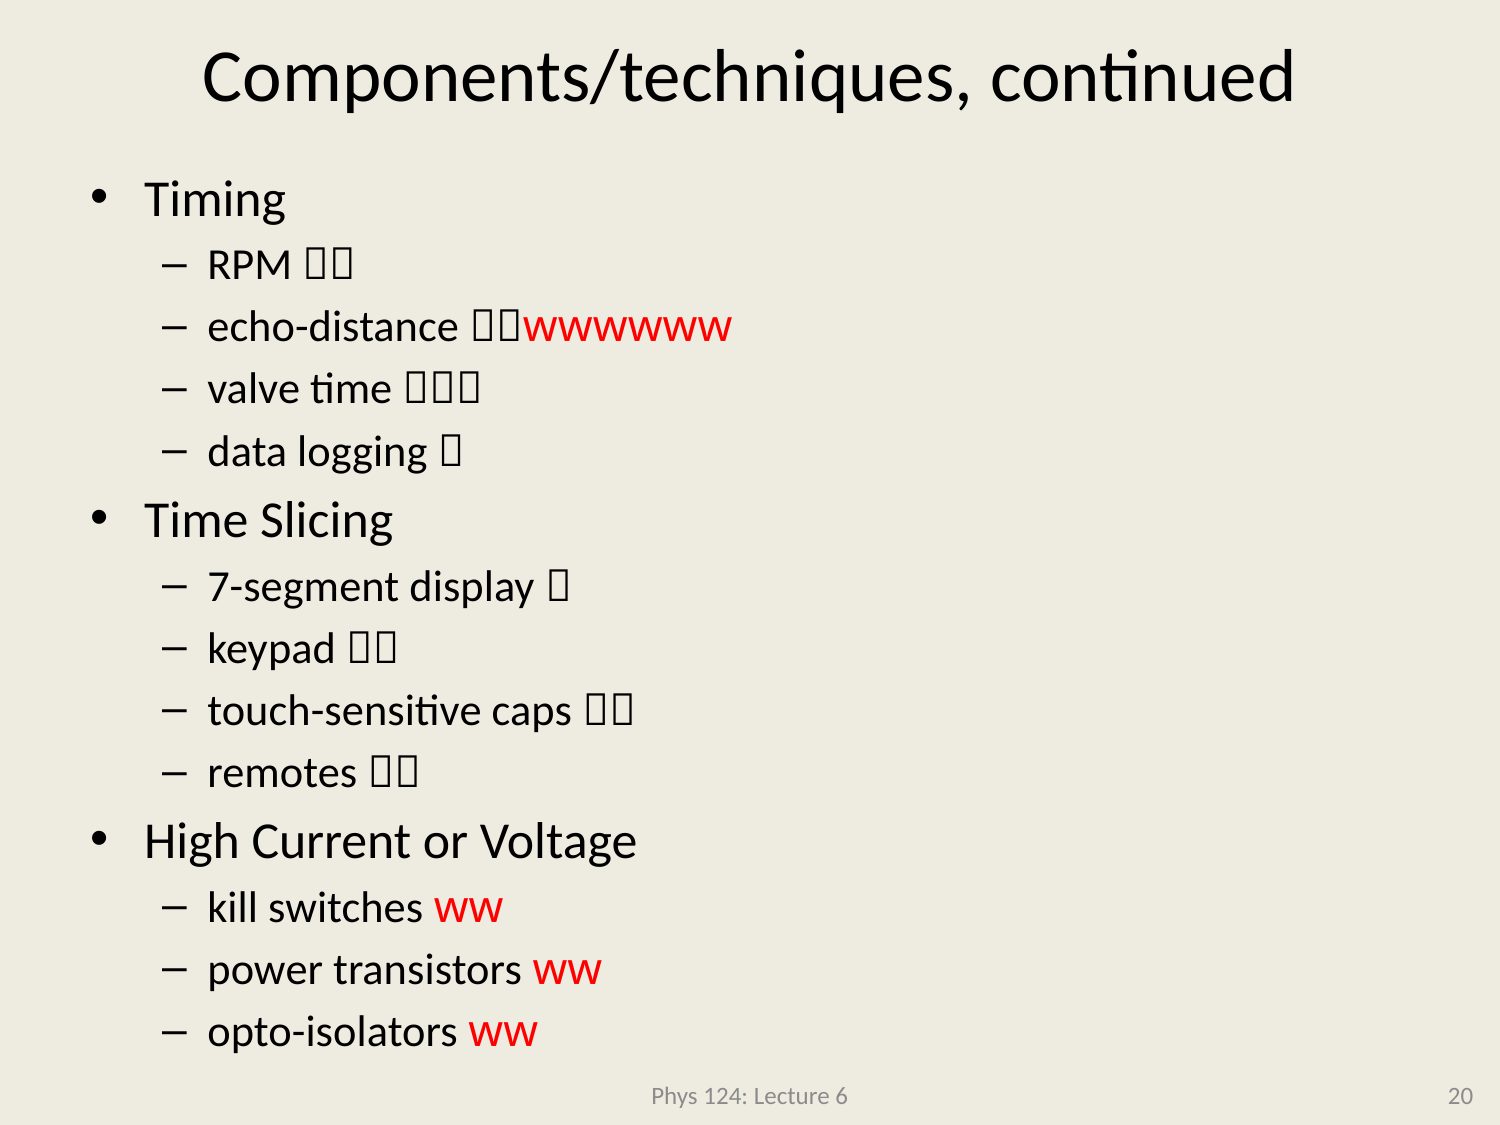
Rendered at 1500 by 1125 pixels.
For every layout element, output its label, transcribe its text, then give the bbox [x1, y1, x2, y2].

footer Phys 124: Lecture 6 [512, 1064, 988, 1125]
slide_number 20 [1138, 1064, 1489, 1125]
title Components/techniques, continued [75, 11, 1425, 131]
list Timing RPM  echo-distance wwwwww valve time  data logging  Time Slicing 7-segment display  keypad  touch-sensitive caps  remotes  High Current or Voltage kill switches ww power transistors ww opto-isolators ww [75, 156, 1425, 1065]
